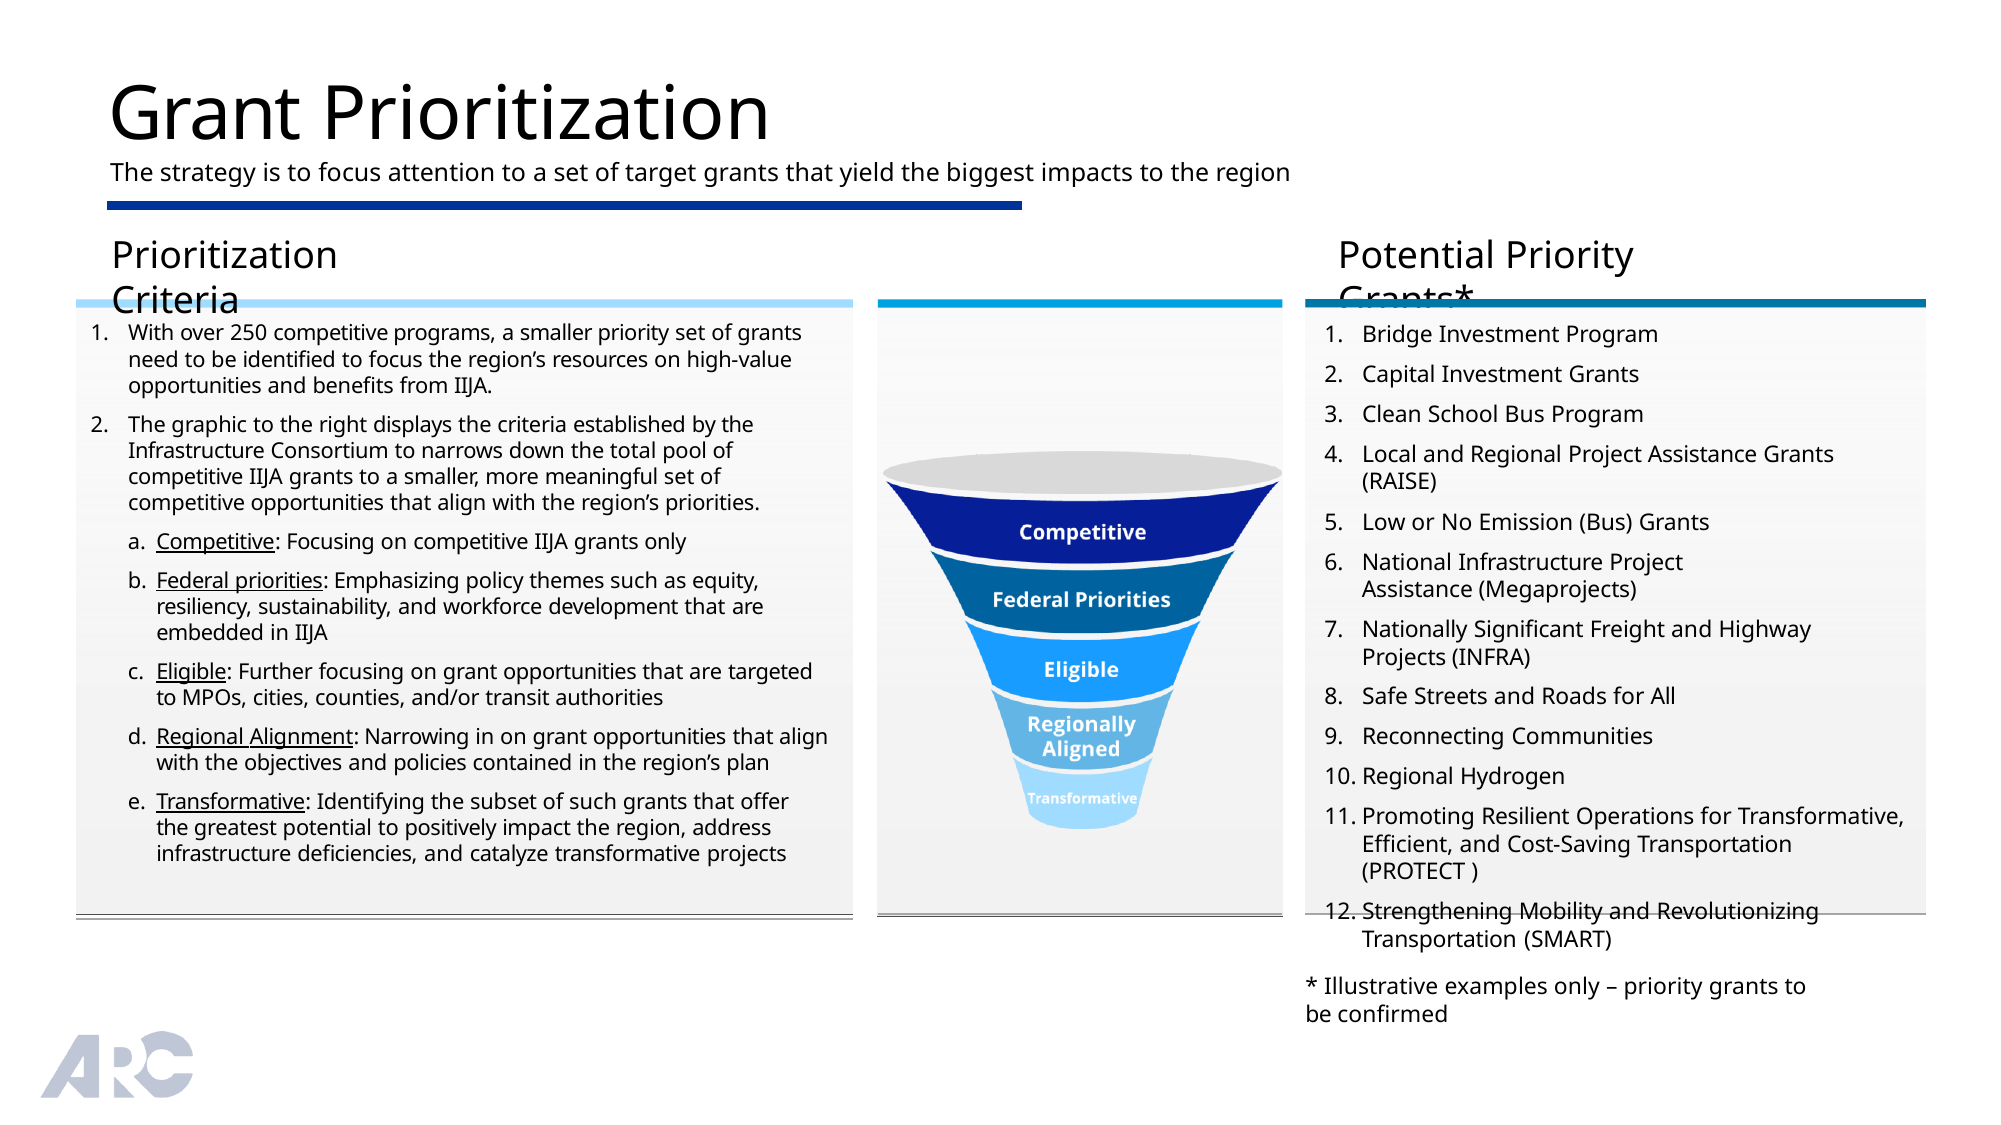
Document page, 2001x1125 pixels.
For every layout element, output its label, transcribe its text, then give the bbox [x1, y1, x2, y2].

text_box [76, 299, 853, 915]
text_box Bridge Investment Program Capital Investment Grants Clean School Bus Program Local and Regional Project Assistance Grants (RAISE) Low or No Emission (Bus) Grants National Infrastructure Project Assistance (Megaprojects) Nationally Significant Freight and Highway Projects (INFRA) Safe Streets and Roads for All Reconnecting Communities Regional Hydrogen Promoting Resilient Operations for Transformative, Efficient, and Cost-Saving Transportation (PROTECT ) Strengthening Mobility and Revolutionizing Transportation (SMART) * Illustrative examples only – priority grants to be confirmed [1303, 305, 1912, 1027]
picture [40, 1031, 193, 1098]
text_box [877, 299, 1283, 917]
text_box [1305, 299, 1926, 916]
title Grant Prioritization The strategy is to focus attention to a set of target grants that yield the biggest impacts to the region [108, 0, 1834, 220]
text_box Prioritization Criteria [109, 229, 459, 299]
text_box Potential Priority Grants* [1335, 229, 1761, 299]
